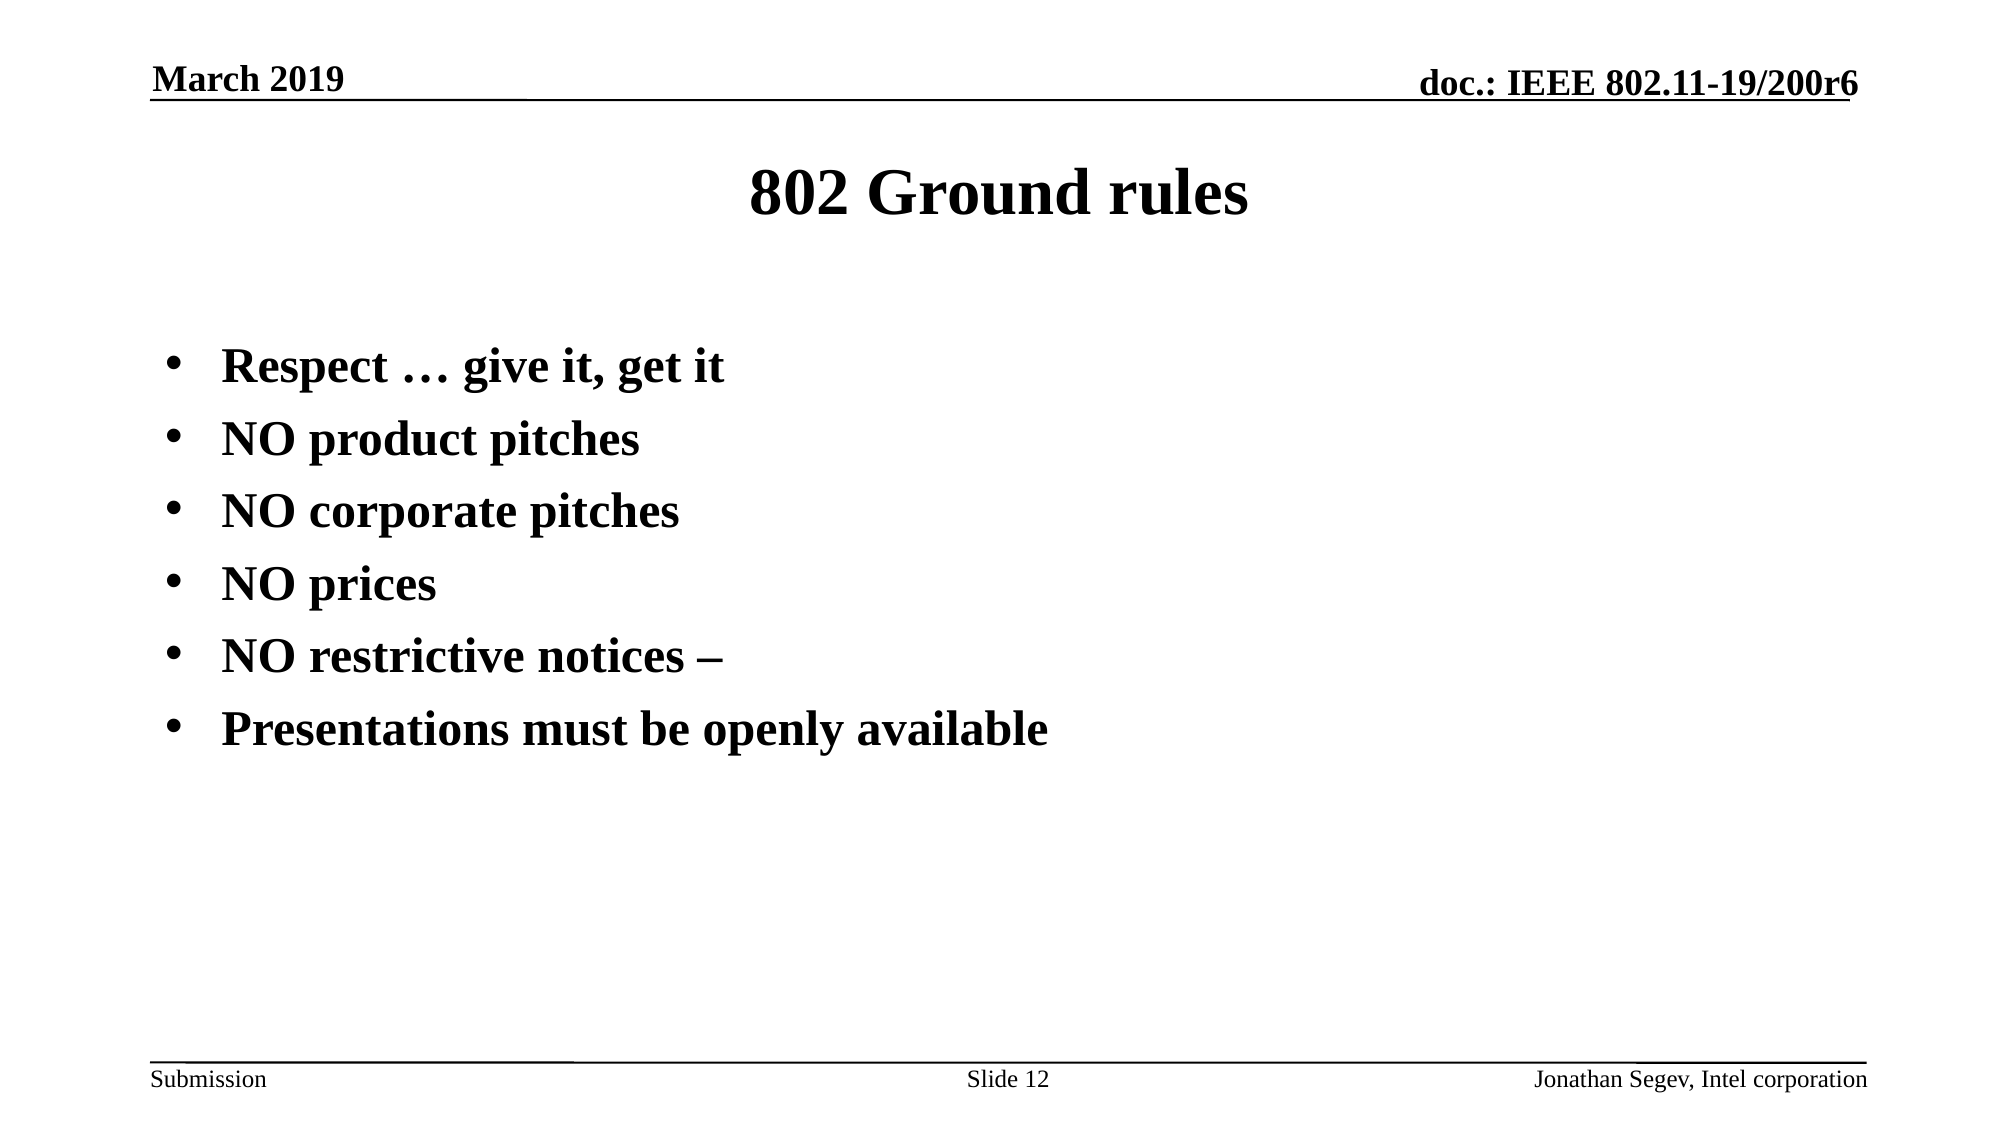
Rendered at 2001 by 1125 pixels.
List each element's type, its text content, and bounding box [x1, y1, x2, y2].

title 802 Ground rules [149, 112, 1850, 288]
slide_number Slide 12 [950, 1061, 1067, 1123]
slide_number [152, 54, 563, 100]
list Respect … give it, get it NO product pitches NO corporate pitches NO prices NO restrictive notices – Presentations must be openly available [149, 324, 1850, 1000]
footer Jonathan Segev, Intel corporation [1171, 1061, 1869, 1093]
